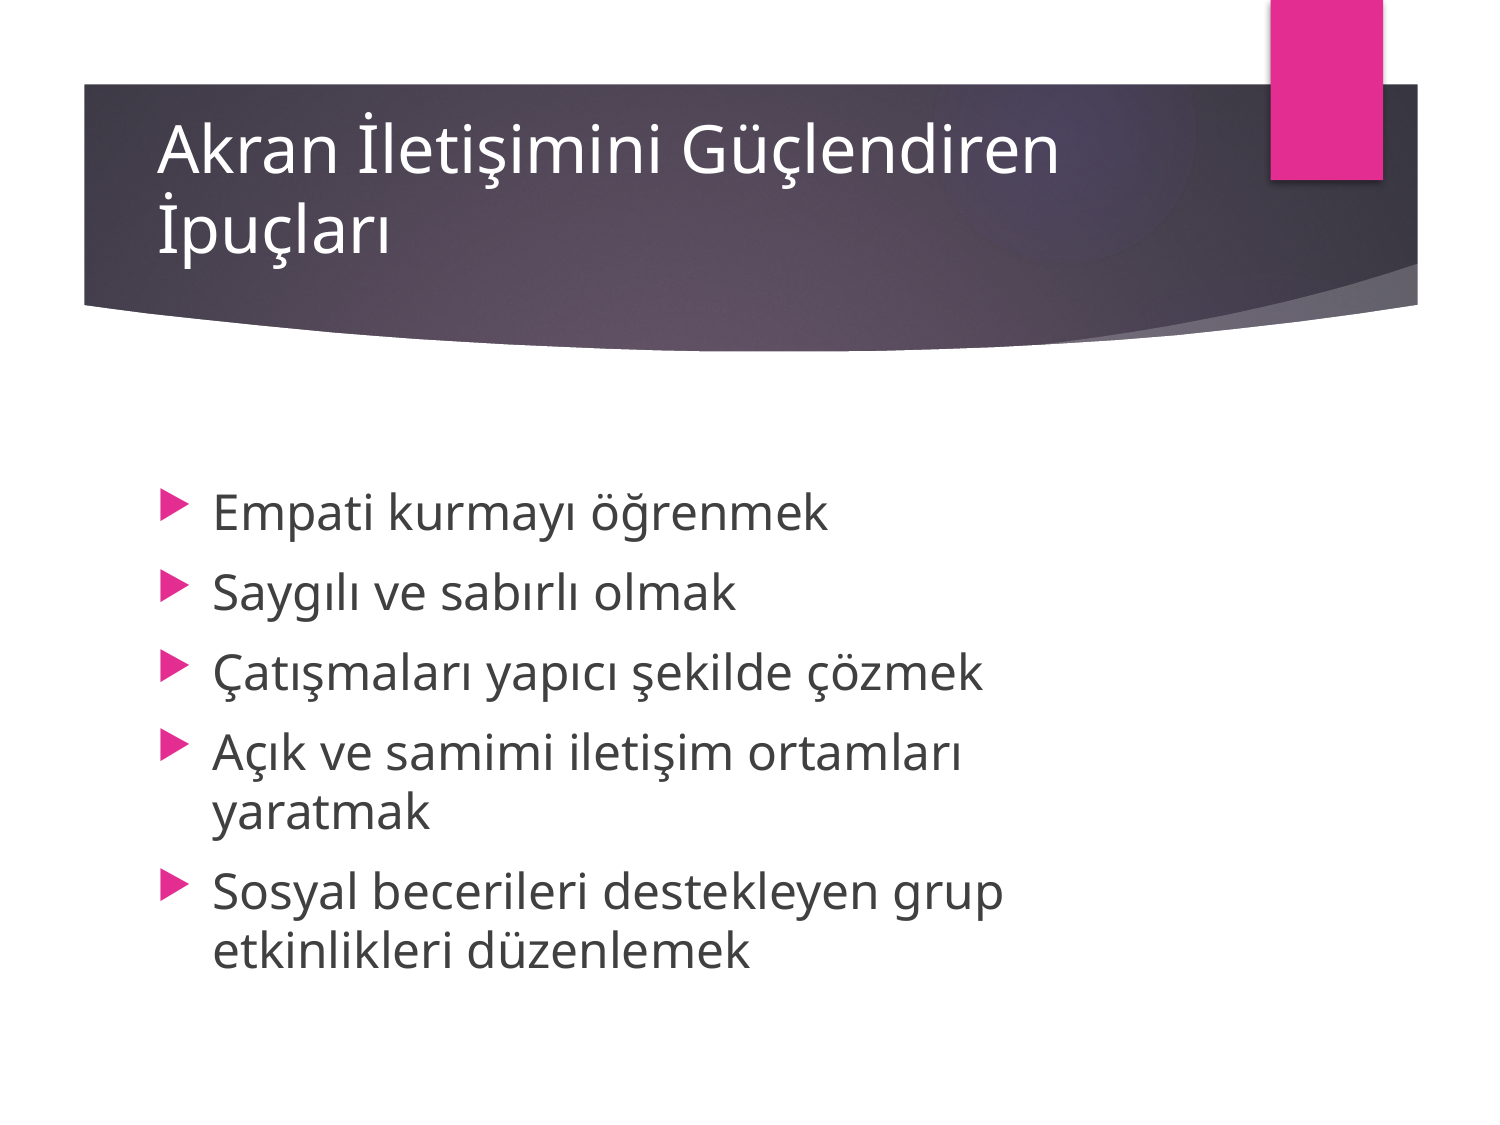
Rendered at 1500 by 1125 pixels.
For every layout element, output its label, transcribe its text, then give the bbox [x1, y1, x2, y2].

list Empati kurmayı öğrenmek Saygılı ve sabırlı olmak Çatışmaları yapıcı şekilde çözmek Açık ve samimi iletişim ortamları yaratmak Sosyal becerileri destekleyen grup etkinlikleri düzenlemek [141, 408, 1183, 988]
title Akran İletişimini Güçlendiren İpuçları [142, 168, 1183, 286]
